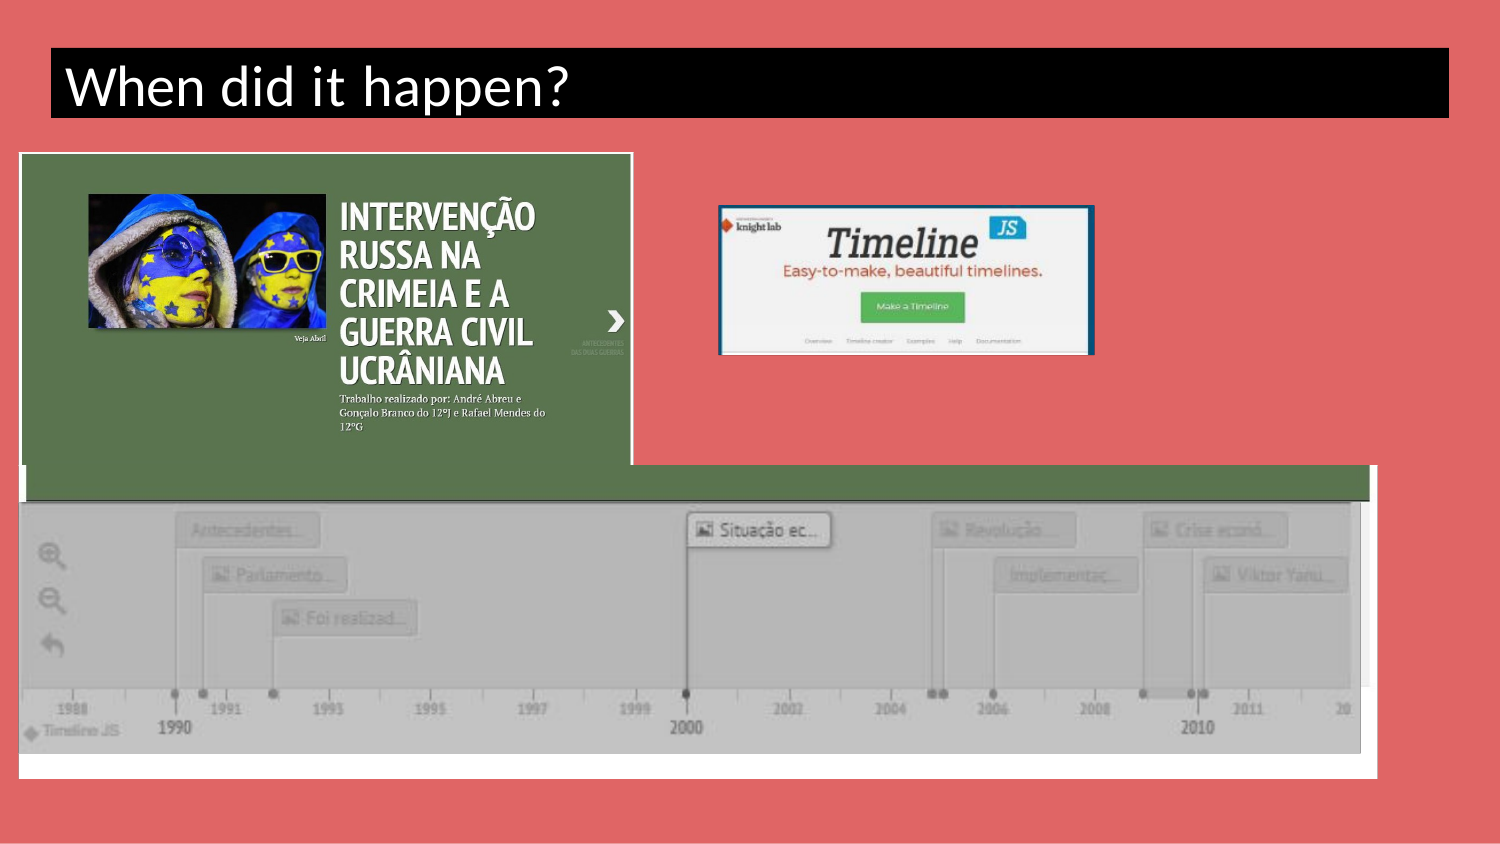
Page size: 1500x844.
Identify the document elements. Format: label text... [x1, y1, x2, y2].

text_box [18, 465, 1378, 779]
text_box [18, 152, 634, 465]
text_box When did it happen? [51, 47, 1449, 118]
text_box [18, 502, 1361, 754]
text_box [718, 205, 1095, 355]
